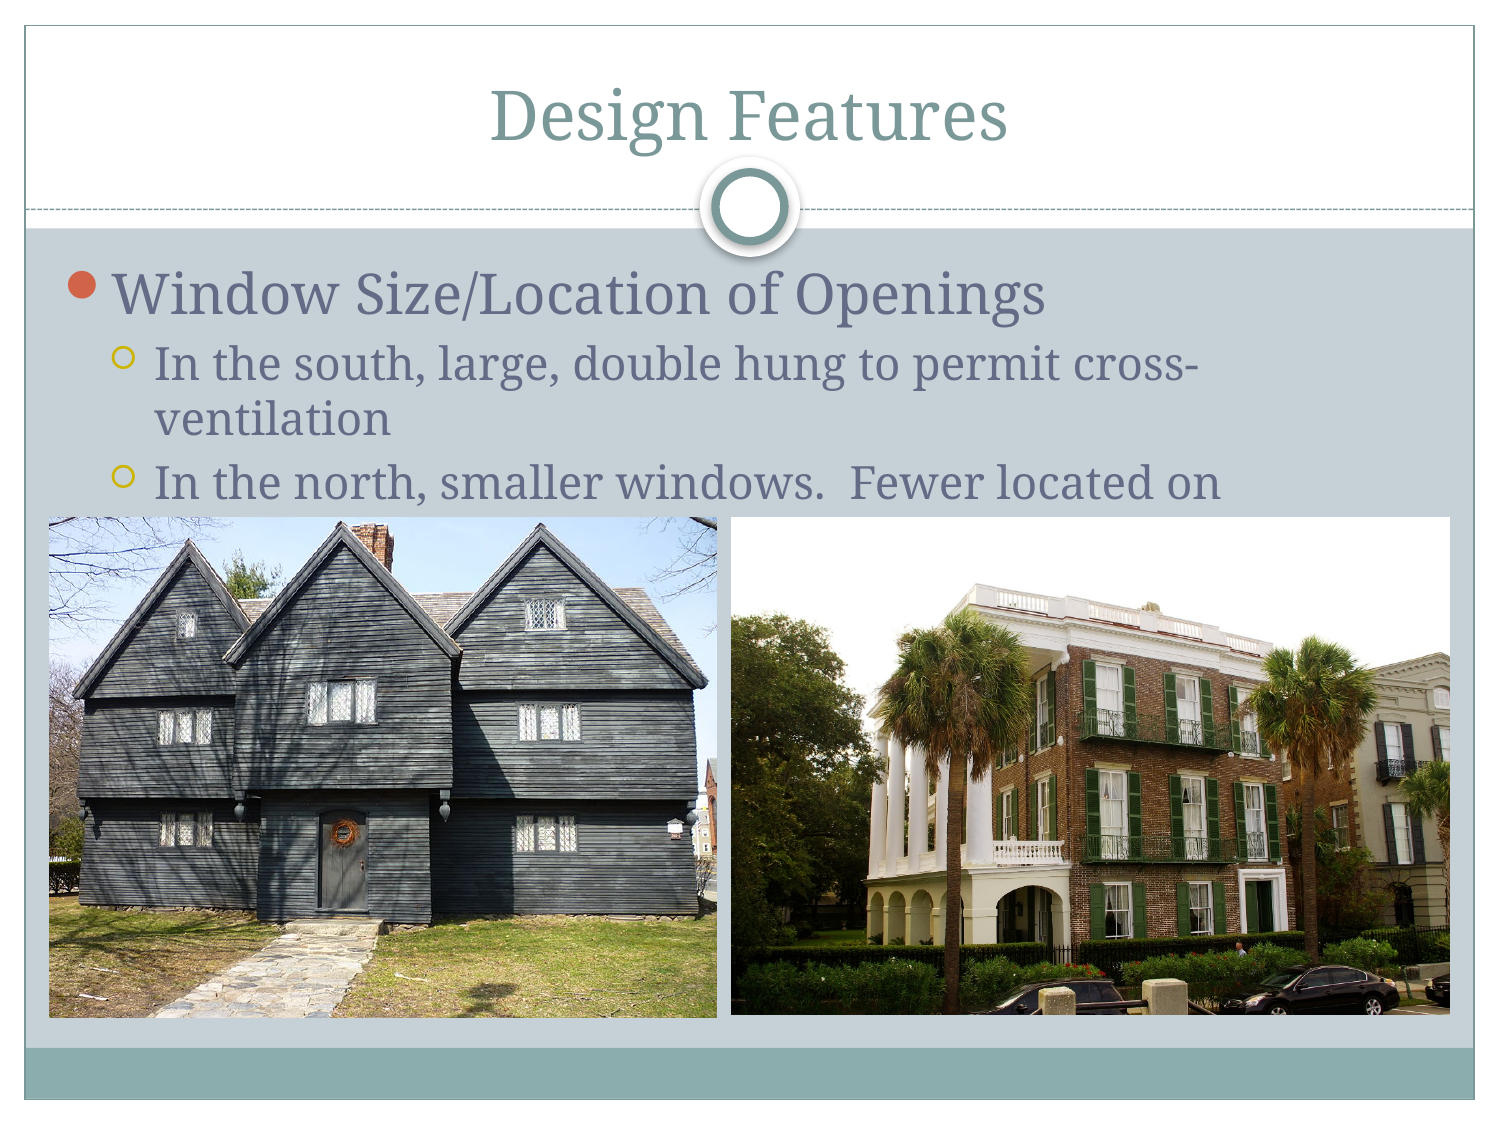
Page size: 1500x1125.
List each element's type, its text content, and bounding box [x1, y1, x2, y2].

title Design Features [49, 37, 1450, 162]
picture [49, 516, 717, 1018]
list Window Size/Location of Openings In the south, large, double hung to permit cross-ventilation In the north, smaller windows. Fewer located on northern elevations. [49, 250, 1445, 523]
picture [730, 516, 1450, 1015]
